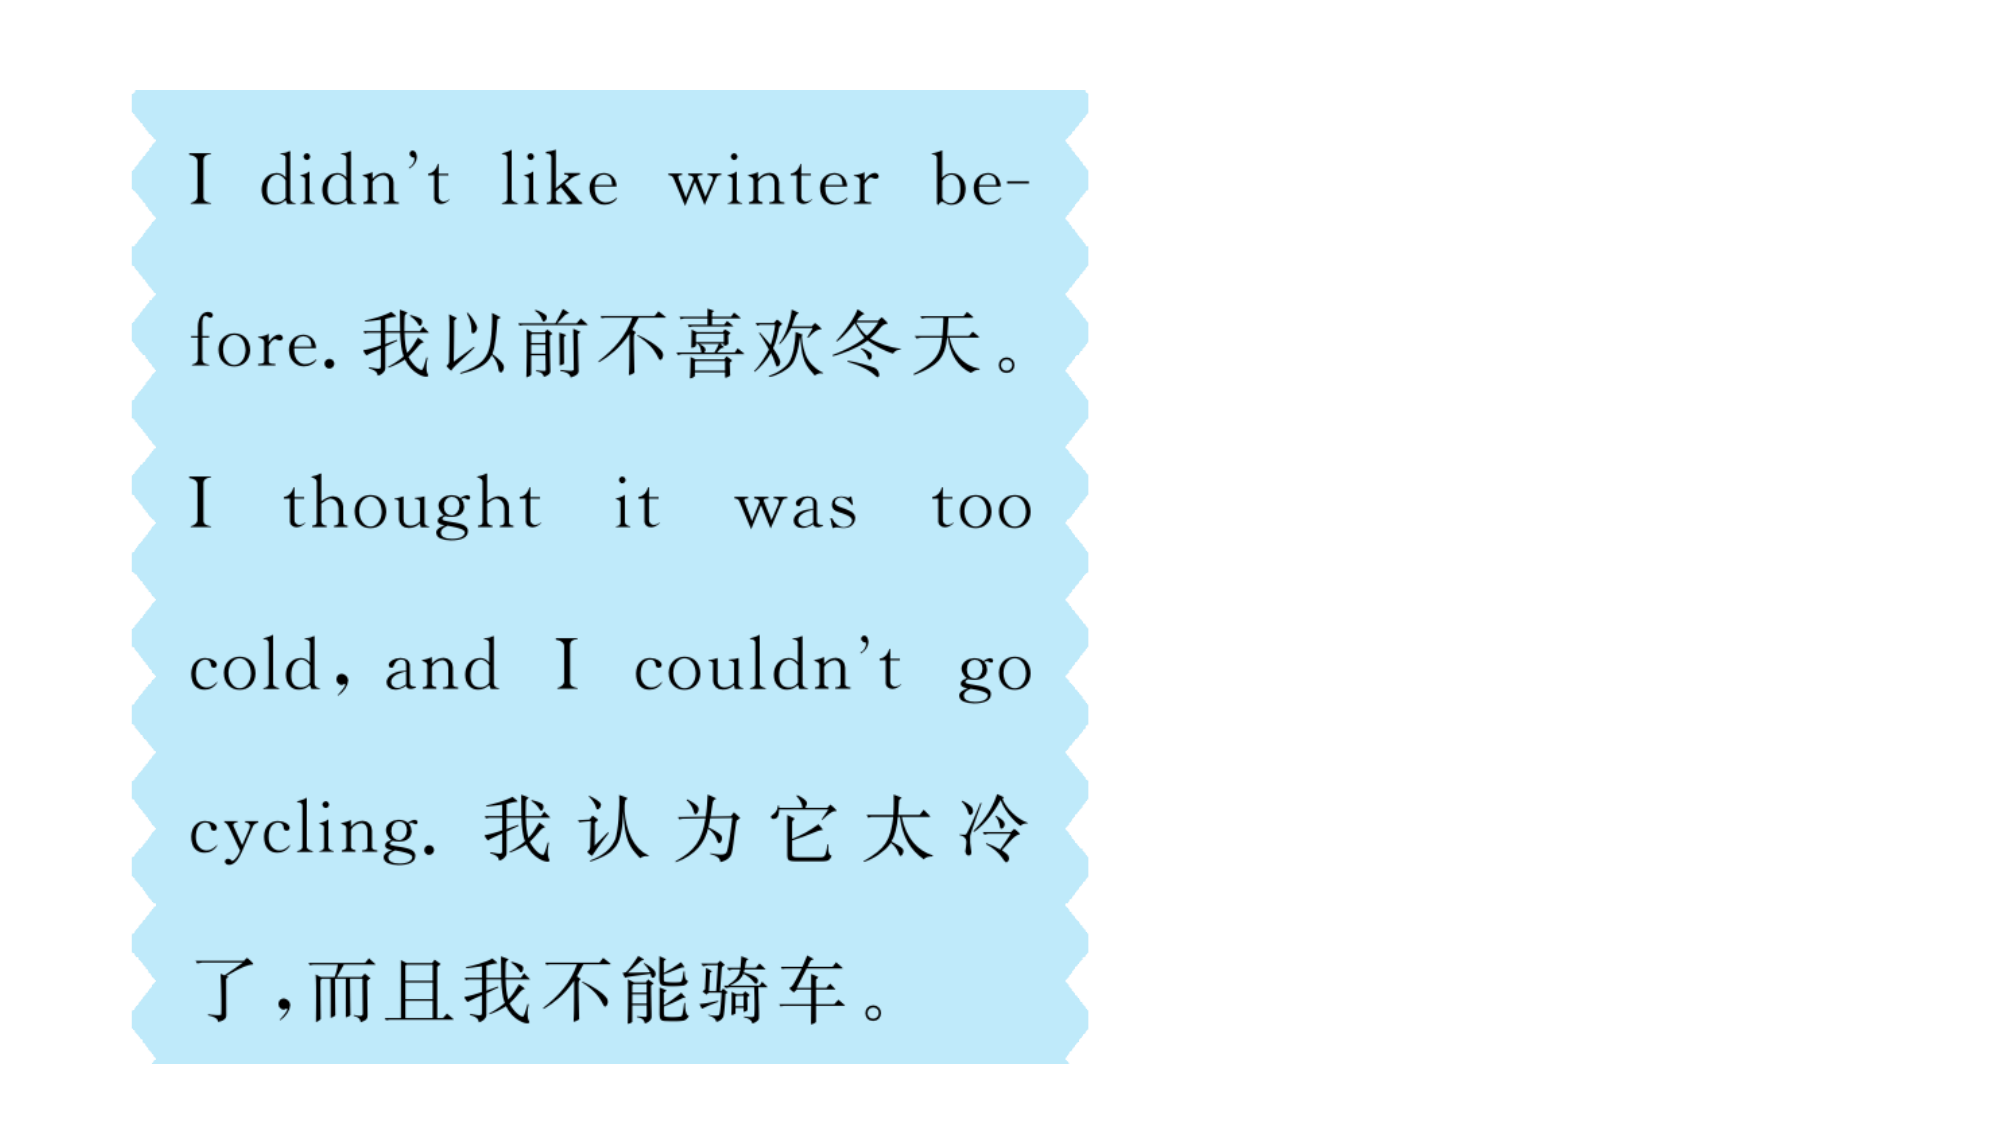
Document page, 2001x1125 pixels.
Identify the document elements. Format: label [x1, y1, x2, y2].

picture [125, 90, 1109, 1064]
